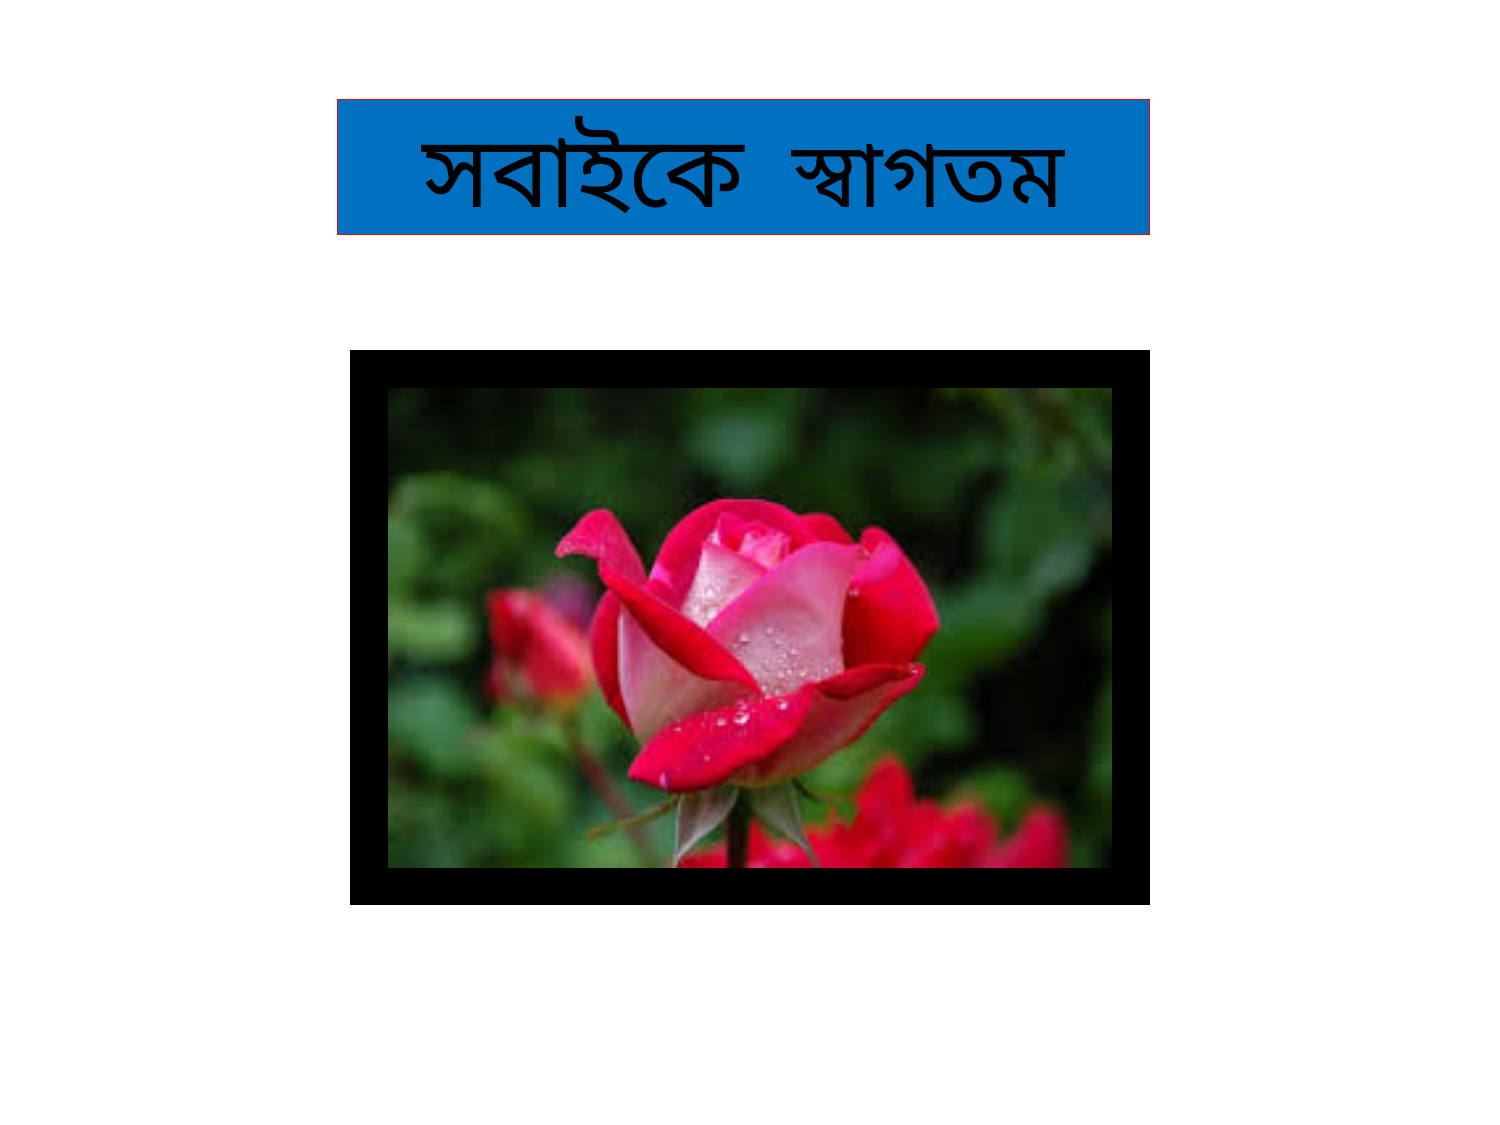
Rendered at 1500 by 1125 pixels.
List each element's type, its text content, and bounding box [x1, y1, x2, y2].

picture [387, 387, 1113, 869]
text_box সবাইকে স্বাগতম [337, 99, 1150, 235]
